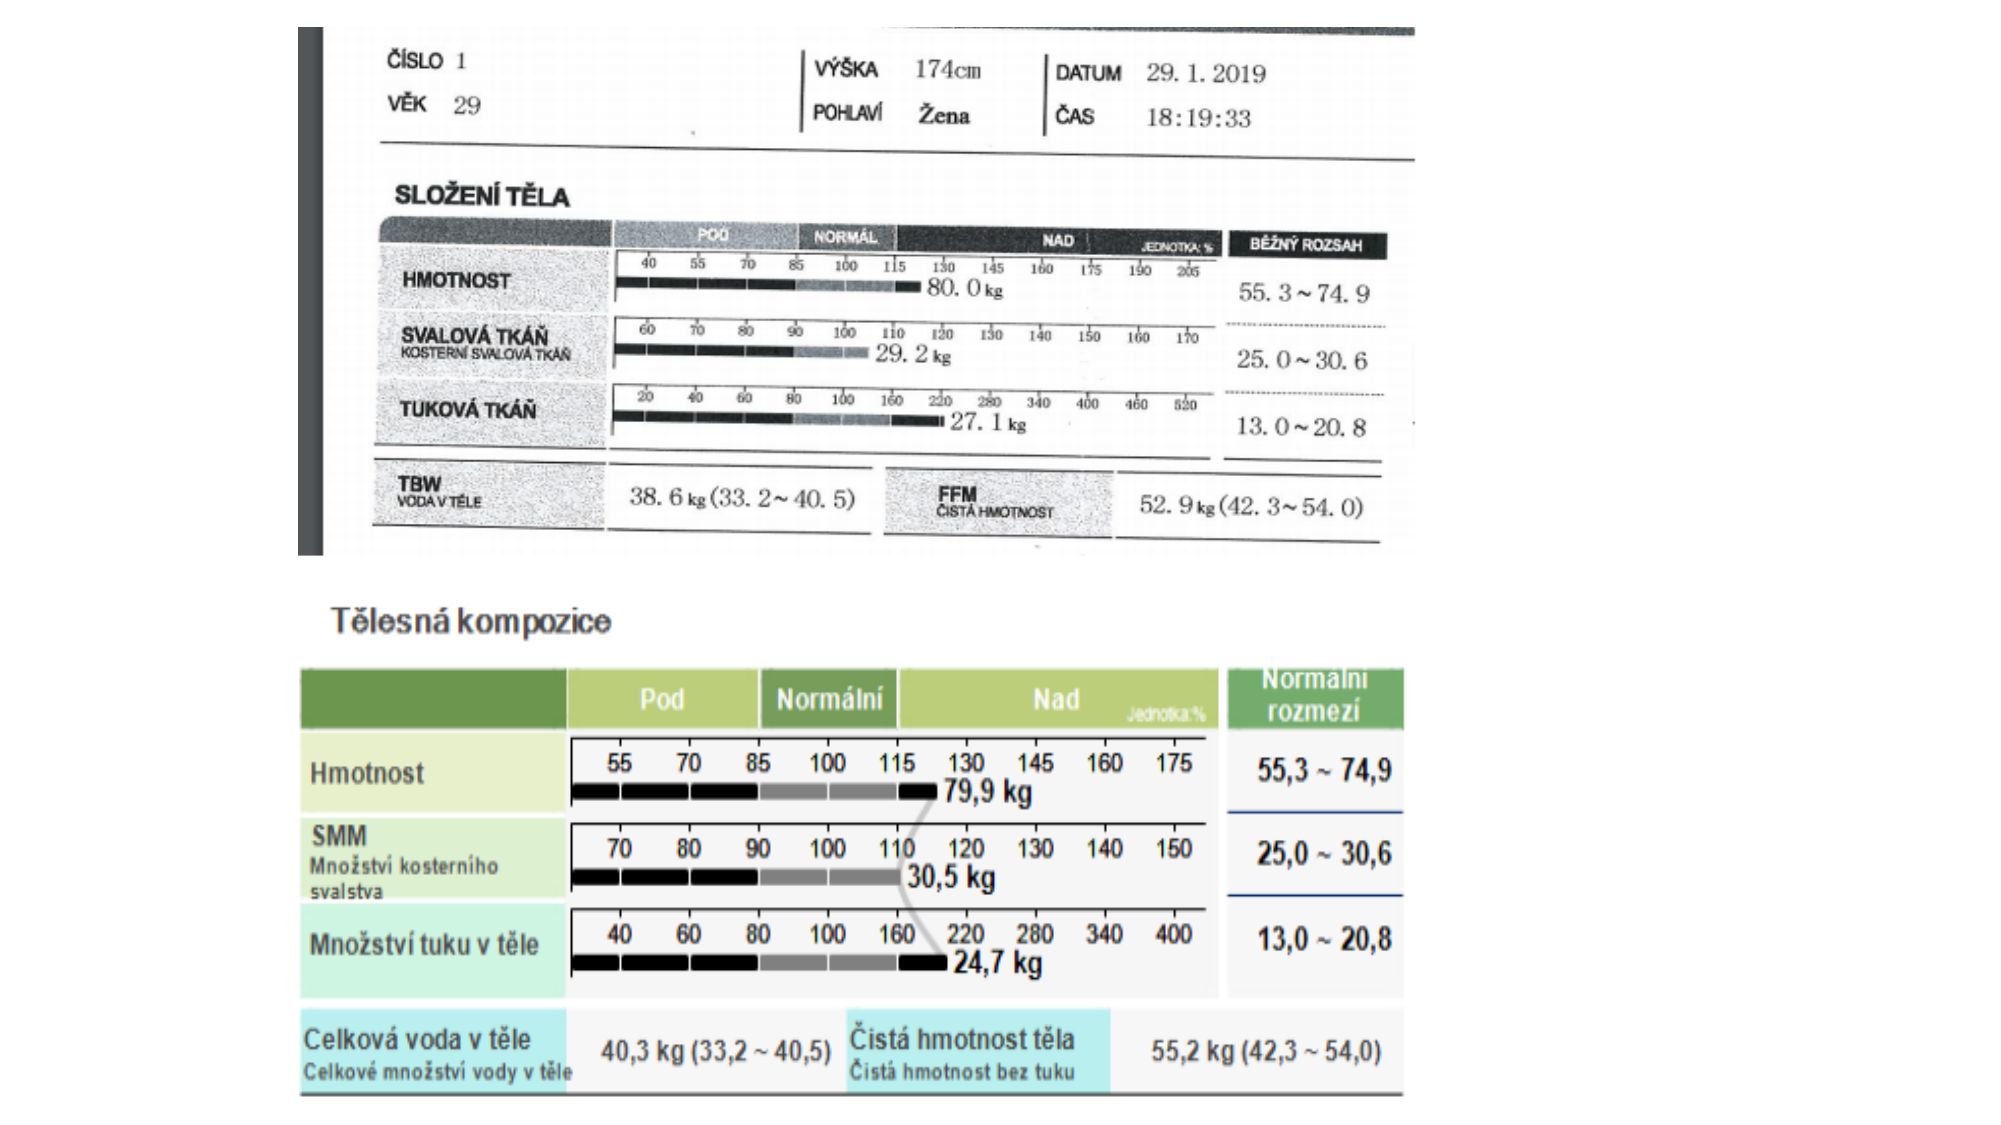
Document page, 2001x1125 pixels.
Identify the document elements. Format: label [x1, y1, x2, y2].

picture [298, 27, 1435, 563]
picture [298, 599, 1435, 1125]
